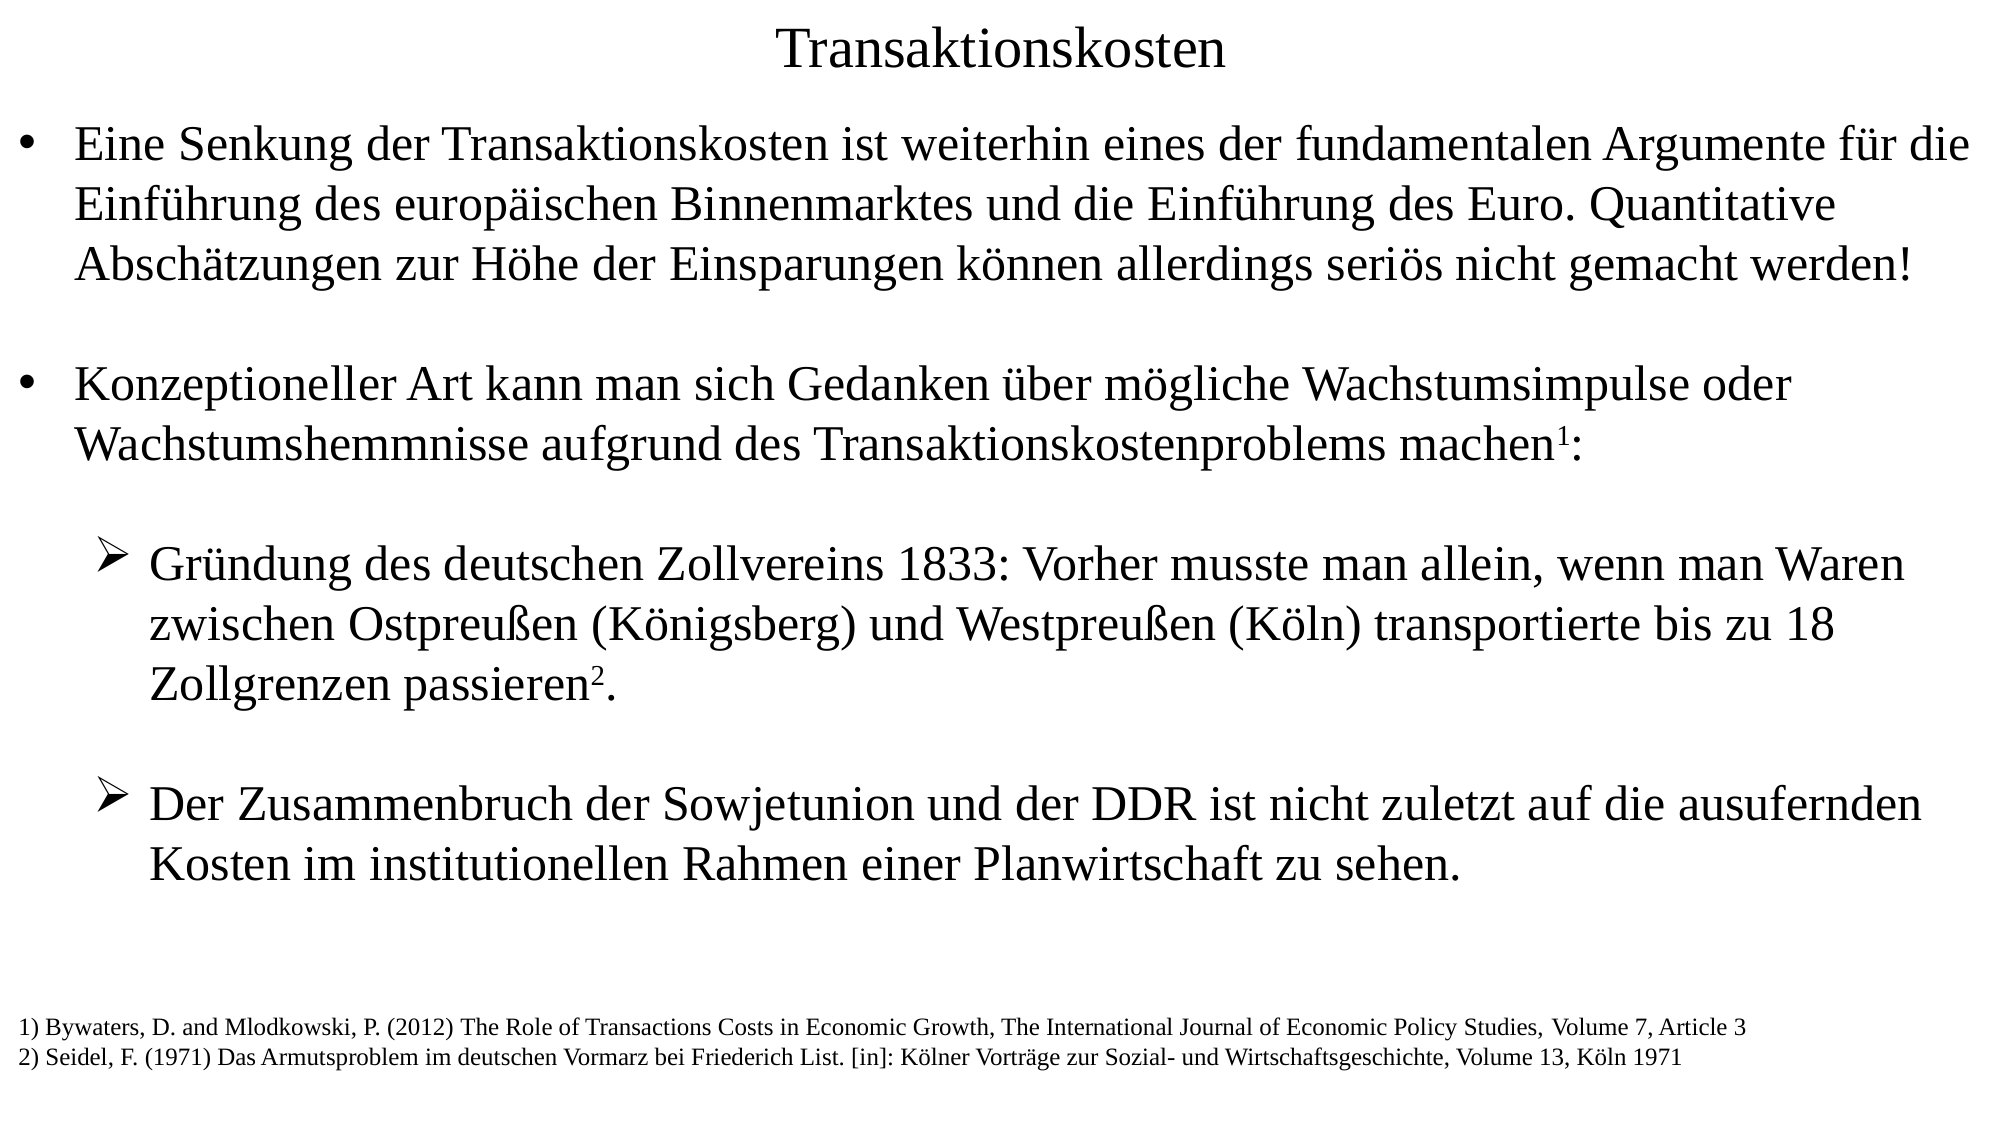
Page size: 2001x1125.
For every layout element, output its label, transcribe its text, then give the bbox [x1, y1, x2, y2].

text_box Transaktionskosten [3, 1, 2000, 91]
text_box Eine Senkung der Transaktionskosten ist weiterhin eines der fundamentalen Argumente für die Einführung des europäischen Binnenmarktes und die Einführung des Euro. Quantitative Abschätzungen zur Höhe der Einsparungen können allerdings seriös nicht gemacht werden! Konzeptioneller Art kann man sich Gedanken über mögliche Wachstumsimpulse oder Wachstumshemmnisse aufgrund des Transaktionskostenproblems machen1: Gründung des deutschen Zollvereins 1833: Vorher musste man allein, wenn man Waren zwischen Ostpreußen (Königsberg) und Westpreußen (Köln) transportierte bis zu 18 Zollgrenzen passieren2. Der Zusammenbruch der Sowjetunion und der DDR ist nicht zuletzt auf die ausufernden Kosten im institutionellen Rahmen einer Planwirtschaft zu sehen. 1) Bywaters, D. and Mlodkowski, P. (2012) The Role of Transactions Costs in Economic Growth, The International Journal of Economic Policy Studies, Volume 7, Article 3 2) Seidel, F. (1971) Das Armutsproblem im deutschen Vormarz bei Friederich List. [in]: Kölner Vorträge zur Sozial- und Wirtschaftsgeschichte, Volume 13, Köln 1971 [3, 103, 2000, 1124]
